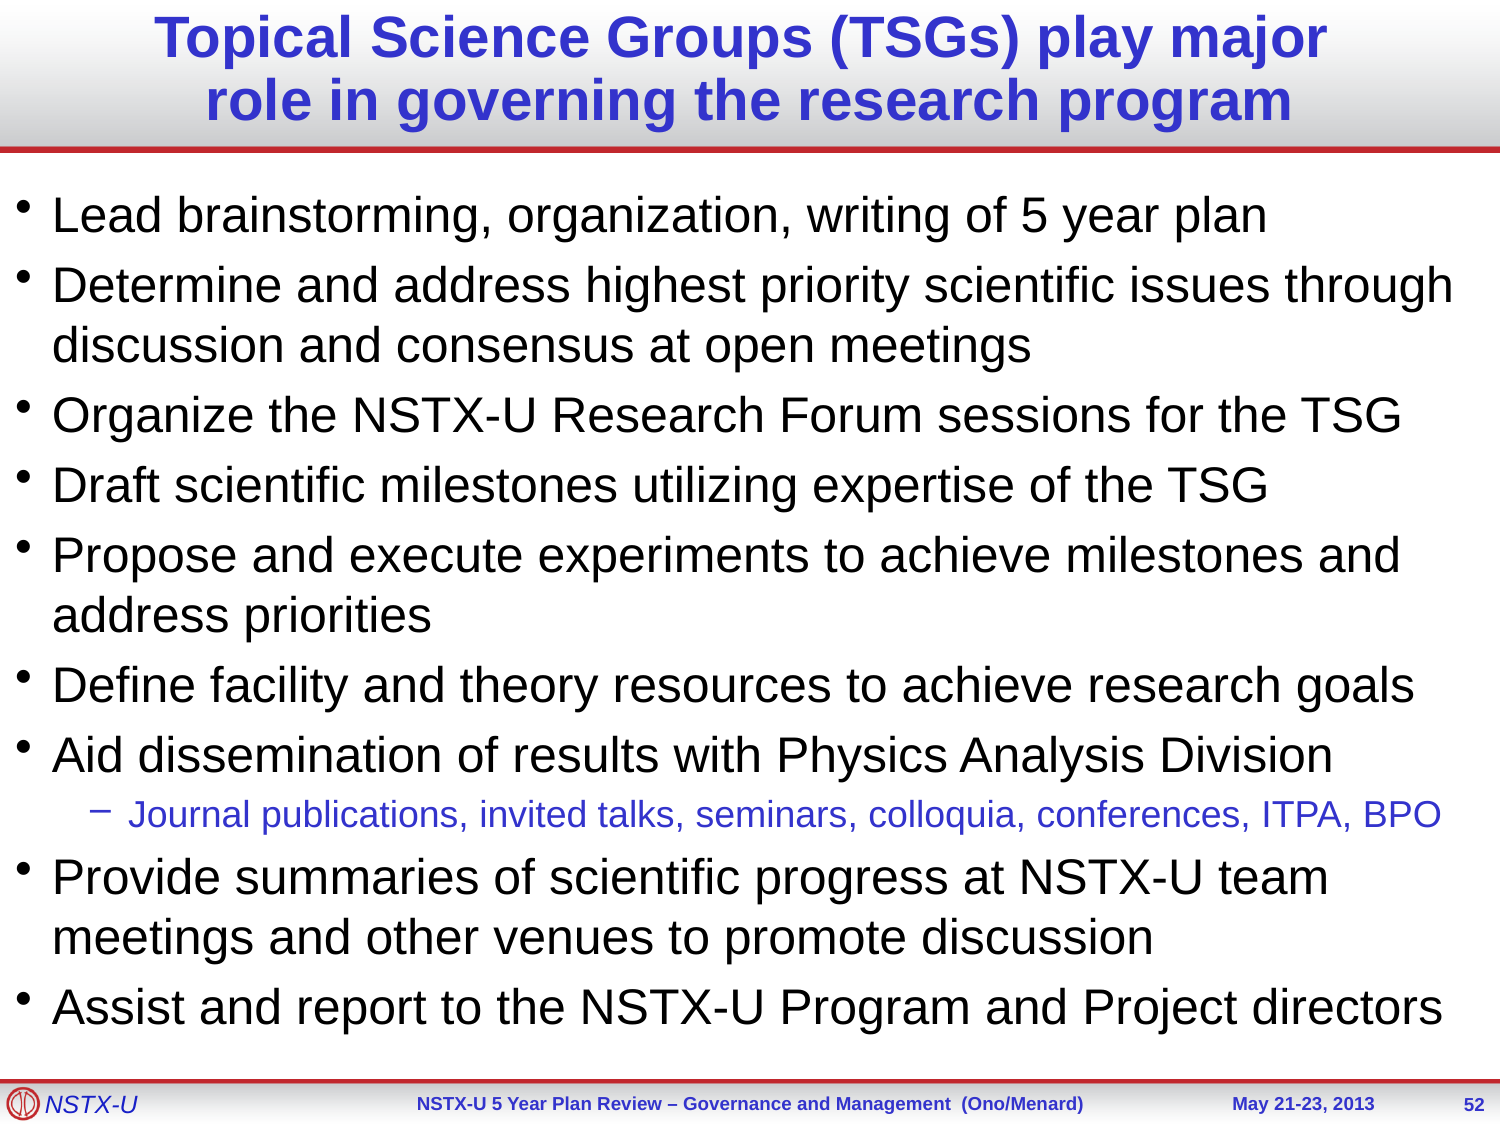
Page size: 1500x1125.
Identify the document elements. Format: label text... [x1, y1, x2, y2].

title Topical Science Groups (TSGs) play major role in governing the research program [0, 1, 1500, 140]
list Lead brainstorming, organization, writing of 5 year plan Determine and address highest priority scientific issues through discussion and consensus at open meetings Organize the NSTX-U Research Forum sessions for the TSG Draft scientific milestones utilizing expertise of the TSG Propose and execute experiments to achieve milestones and address priorities Define facility and theory resources to achieve research goals Aid dissemination of results with Physics Analysis Division Journal publications, invited talks, seminars, colloquia, conferences, ITPA, BPO Provide summaries of scientific progress at NSTX-U team meetings and other venues to promote discussion Assist and report to the NSTX-U Program and Project directors [0, 174, 1488, 1063]
picture [0, 1079, 1500, 1125]
slide_number 52 [1374, 1091, 1500, 1117]
